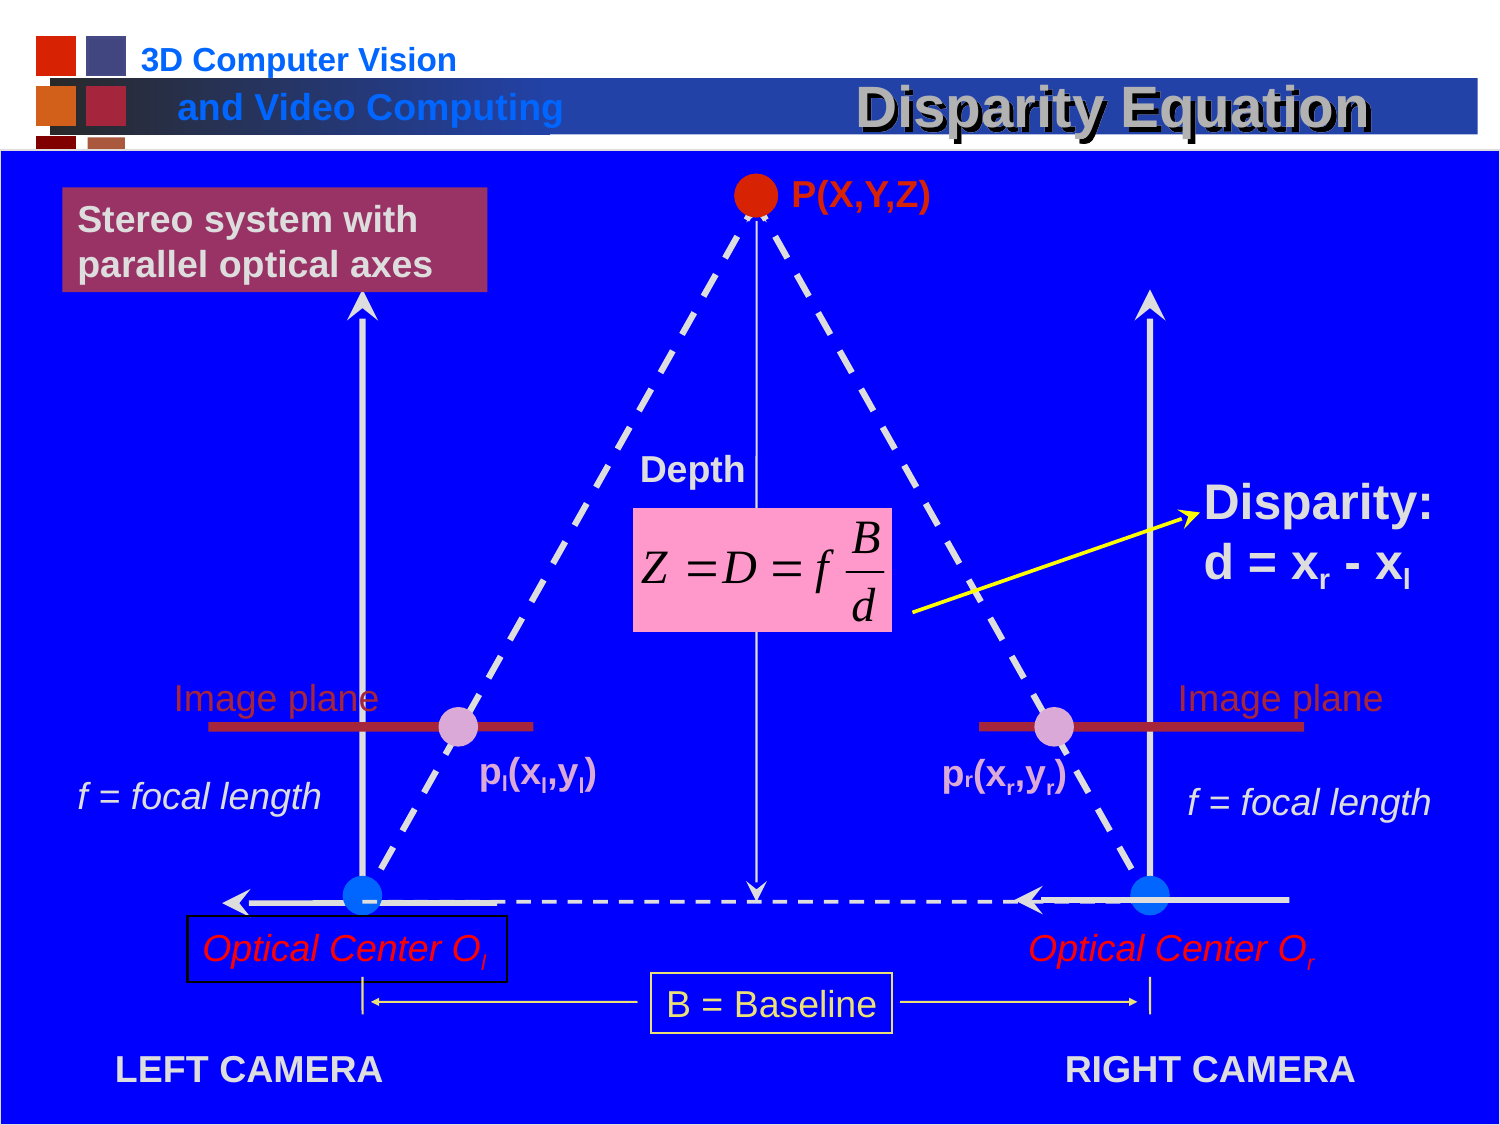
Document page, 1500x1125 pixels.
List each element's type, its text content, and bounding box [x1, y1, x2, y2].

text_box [0, 149, 1500, 1125]
title Disparity Equation [736, 46, 1488, 148]
